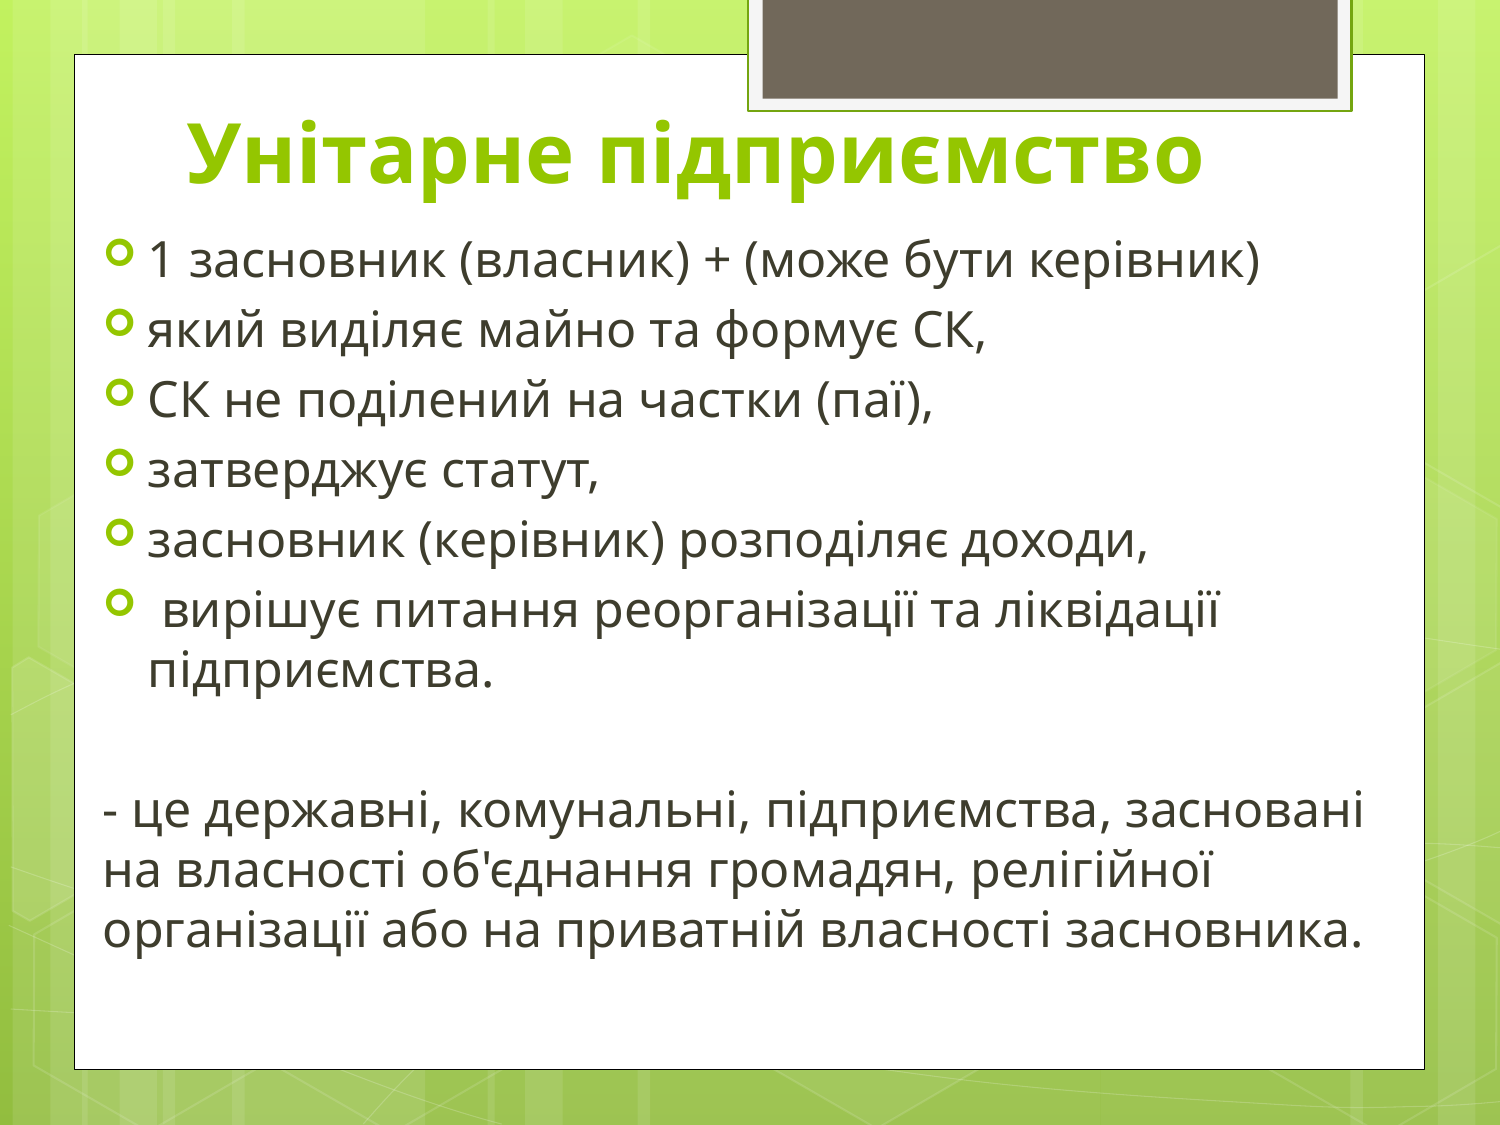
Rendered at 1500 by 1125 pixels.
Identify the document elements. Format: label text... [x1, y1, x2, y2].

title Унітарне підприємство [171, 66, 1324, 209]
list 1 засновник (власник) + (може бути керівник) який виділяє майно та формує СК, СК не поділений на частки (паї), затверджує статут, засновник (керівник) розподіляє доходи, вирішує питання реорганізації та ліквідації підприємства. - це державні, комунальні, підприємства, засновані на власності об'єднання громадян, релігійної організації або на приватній власності засновника. [76, 219, 1436, 1059]
